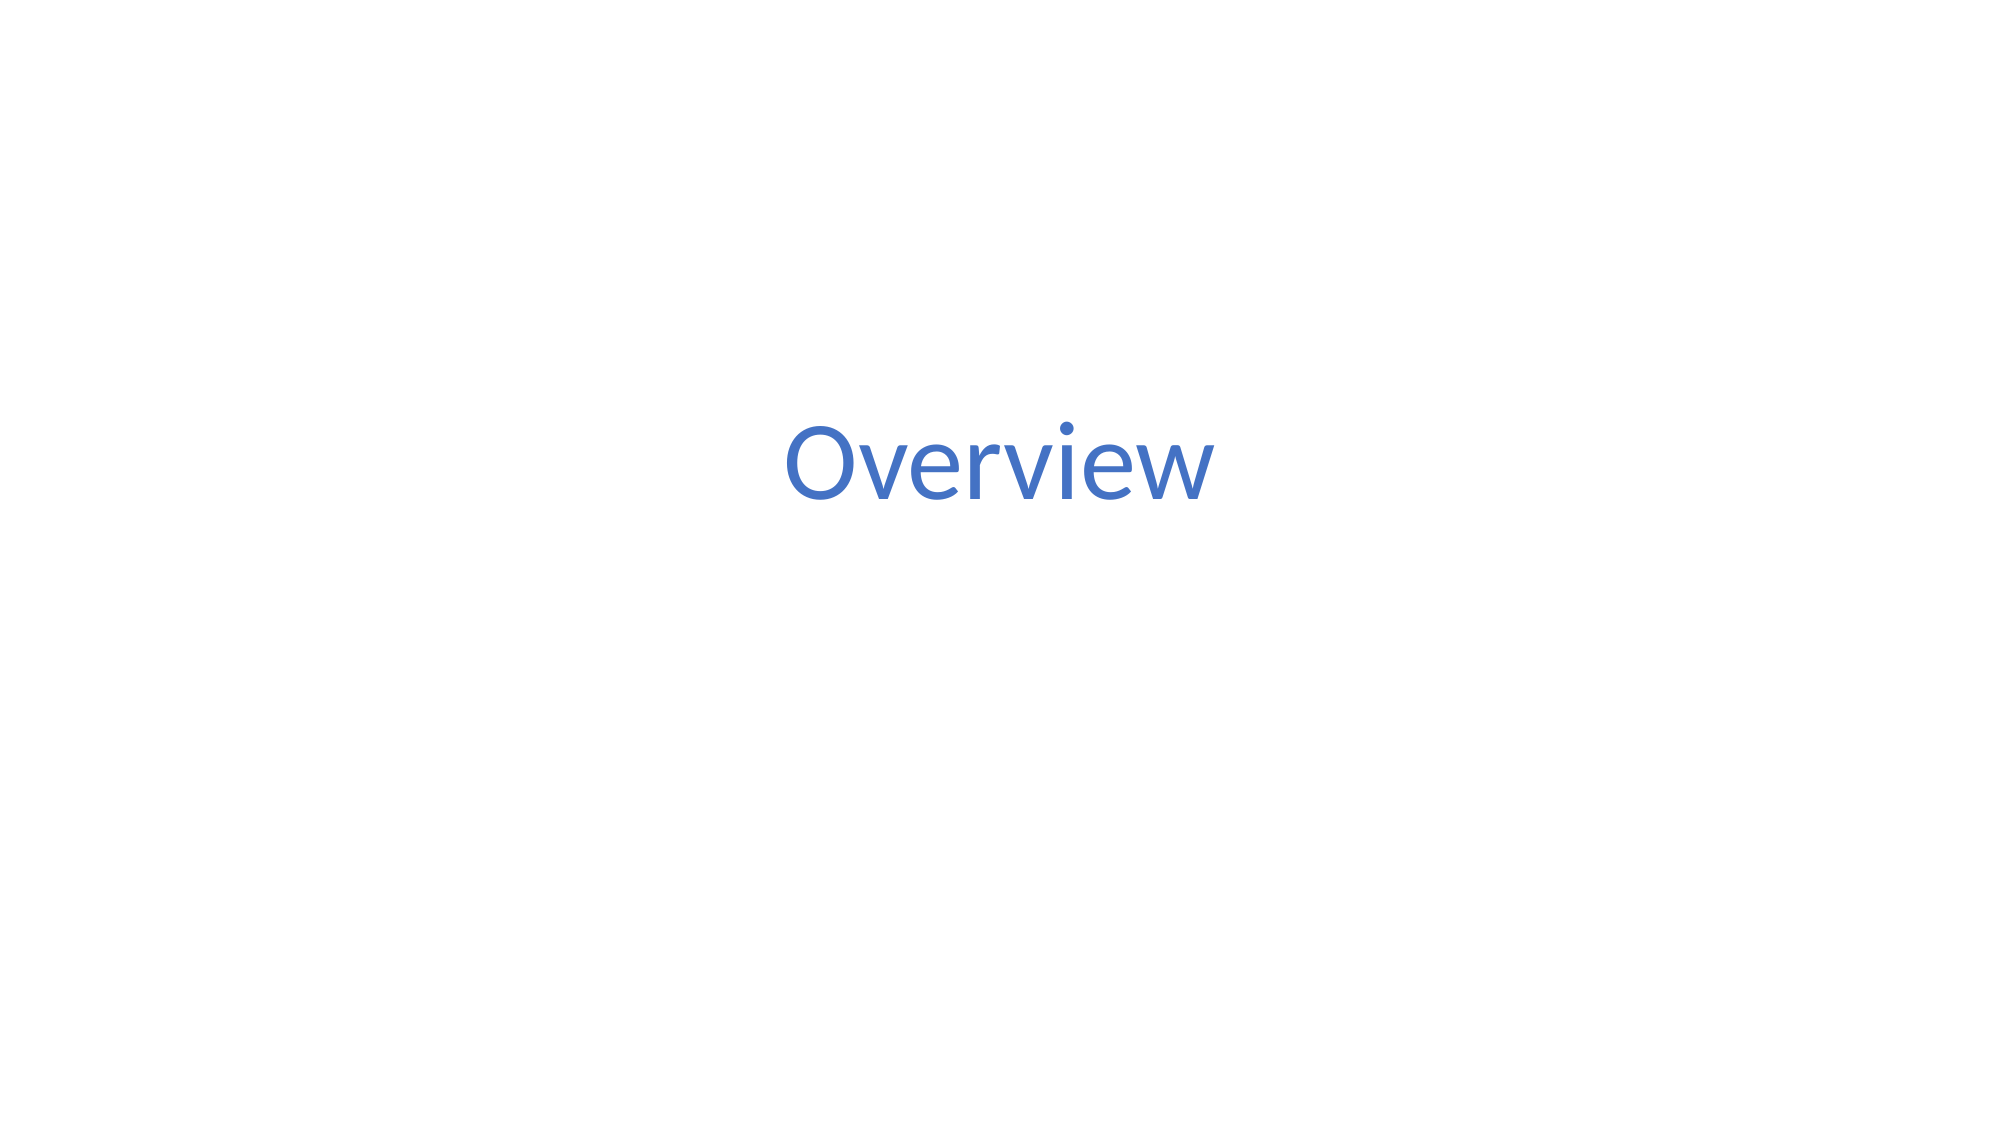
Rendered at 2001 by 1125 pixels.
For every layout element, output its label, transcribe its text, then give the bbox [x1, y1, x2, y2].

text_box Overview [768, 379, 1232, 530]
